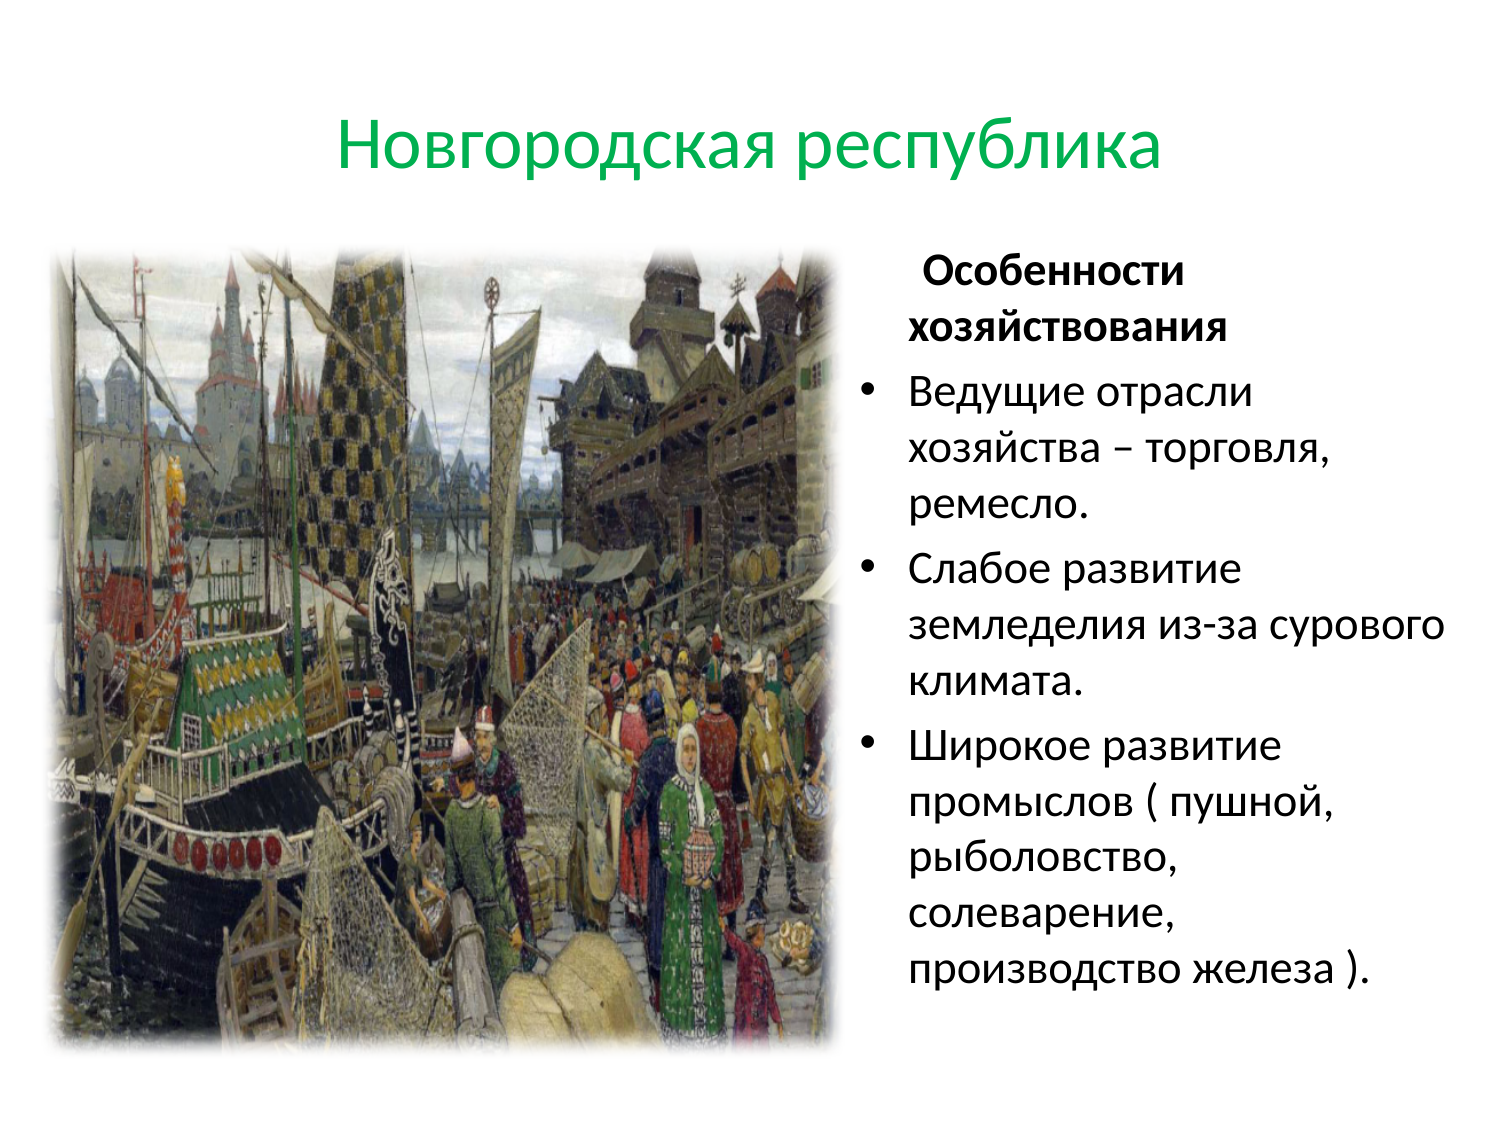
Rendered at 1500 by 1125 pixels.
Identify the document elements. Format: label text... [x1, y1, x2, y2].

title Новгородская республика [75, 45, 1425, 233]
list Особенности хозяйствования Ведущие отрасли хозяйства – торговля, ремесло. Слабое развитие земледелия из-за сурового климата. Широкое развитие промыслов ( пушной, рыболовство, солеварение, производство железа ). [844, 231, 1471, 1071]
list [40, 243, 845, 1059]
